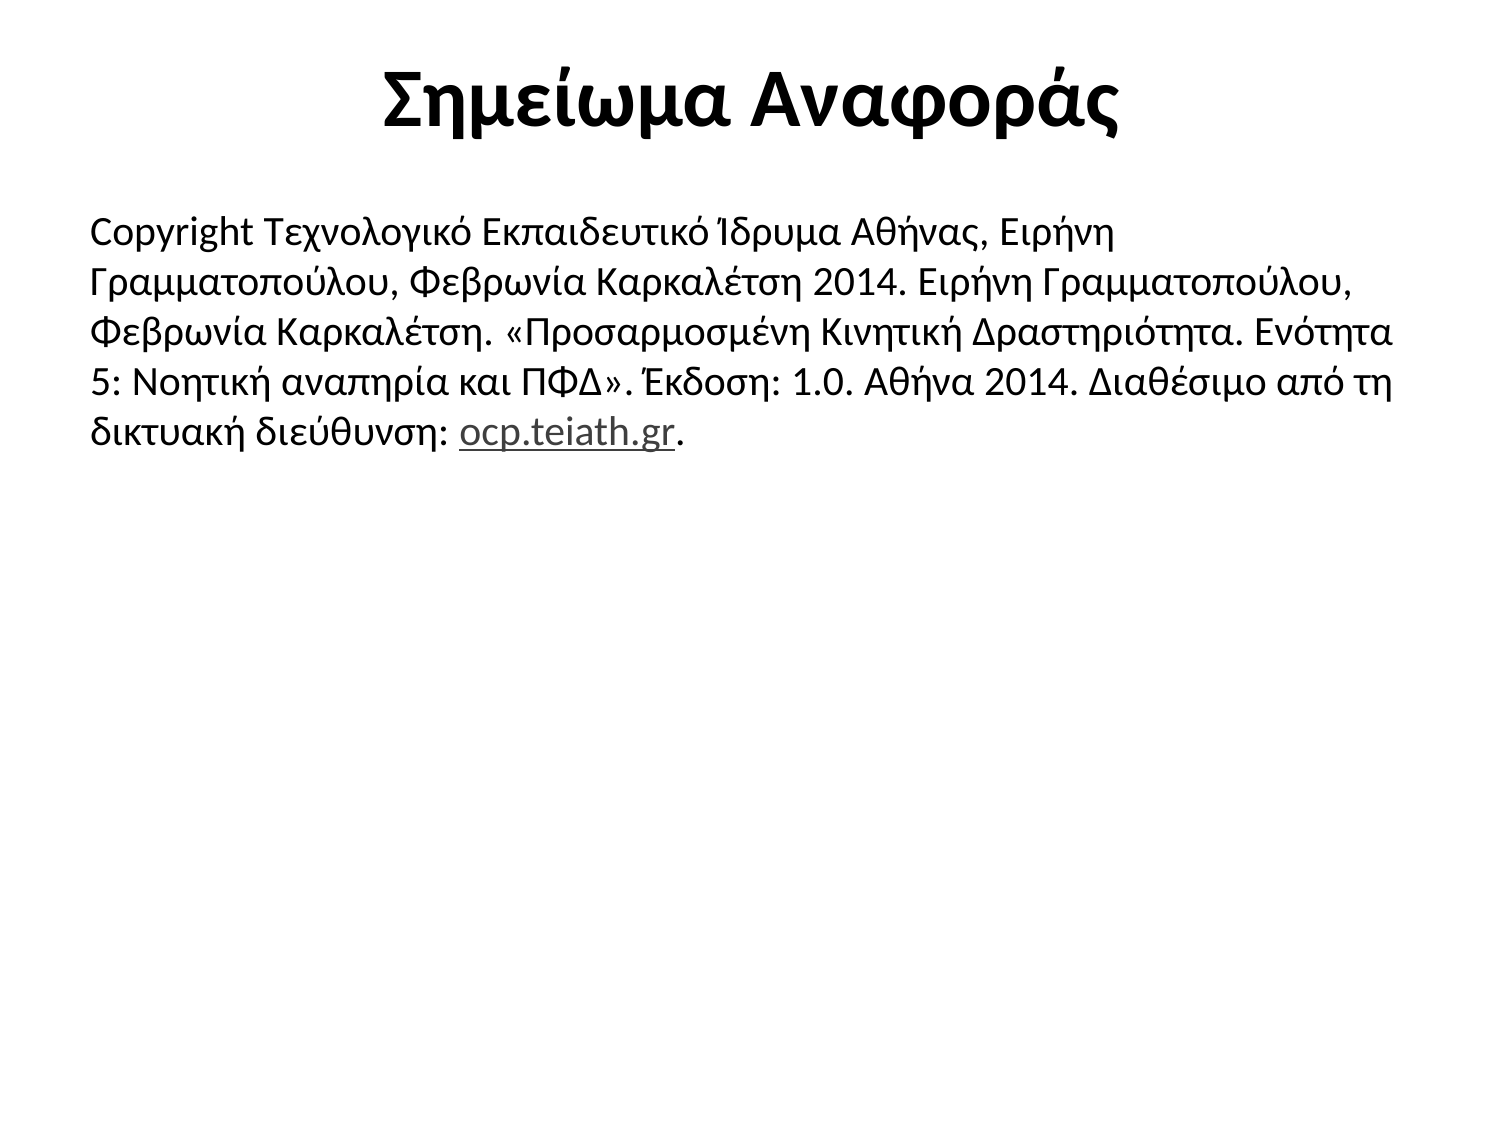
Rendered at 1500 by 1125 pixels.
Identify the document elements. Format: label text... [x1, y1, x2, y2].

title Σημείωμα Αναφοράς [76, 19, 1427, 169]
list Copyright Τεχνολογικό Εκπαιδευτικό Ίδρυμα Αθήνας, Ειρήνη Γραμματοπούλου, Φεβρωνία Καρκαλέτση 2014. Ειρήνη Γραμματοπούλου, Φεβρωνία Καρκαλέτση. «Προσαρμοσμένη Κινητική Δραστηριότητα. Ενότητα 5: Νοητική αναπηρία και ΠΦΔ». Έκδοση: 1.0. Αθήνα 2014. Διαθέσιμο από τη δικτυακή διεύθυνση: ocp.teiath.gr. [75, 196, 1425, 1024]
